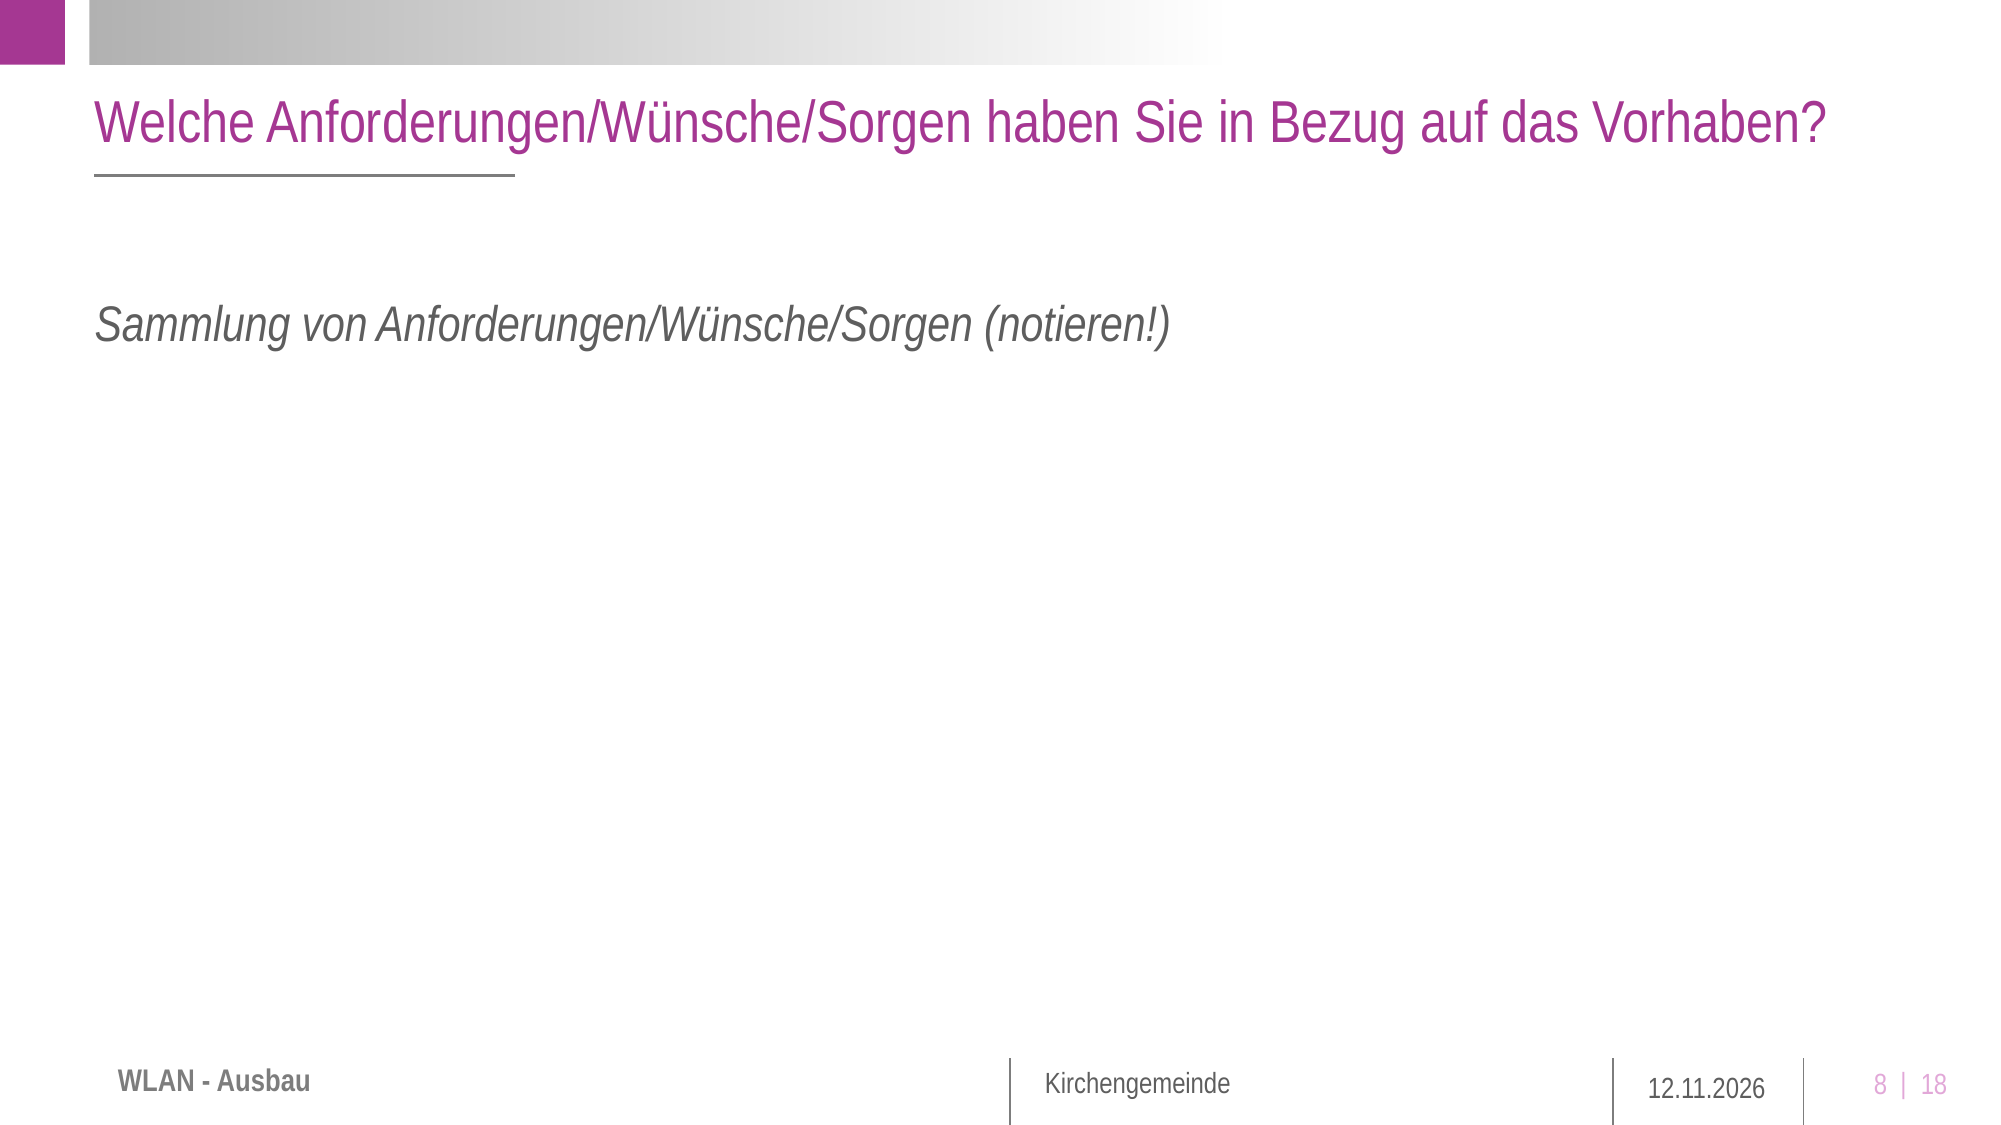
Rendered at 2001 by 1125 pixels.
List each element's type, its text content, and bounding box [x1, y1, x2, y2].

list Sammlung von Anforderungen/Wünsche/Sorgen (notieren!) [79, 283, 1939, 1022]
list Welche Anforderungen/Wünsche/Sorgen haben Sie in Bezug auf das Vorhaben? [79, 74, 1939, 162]
